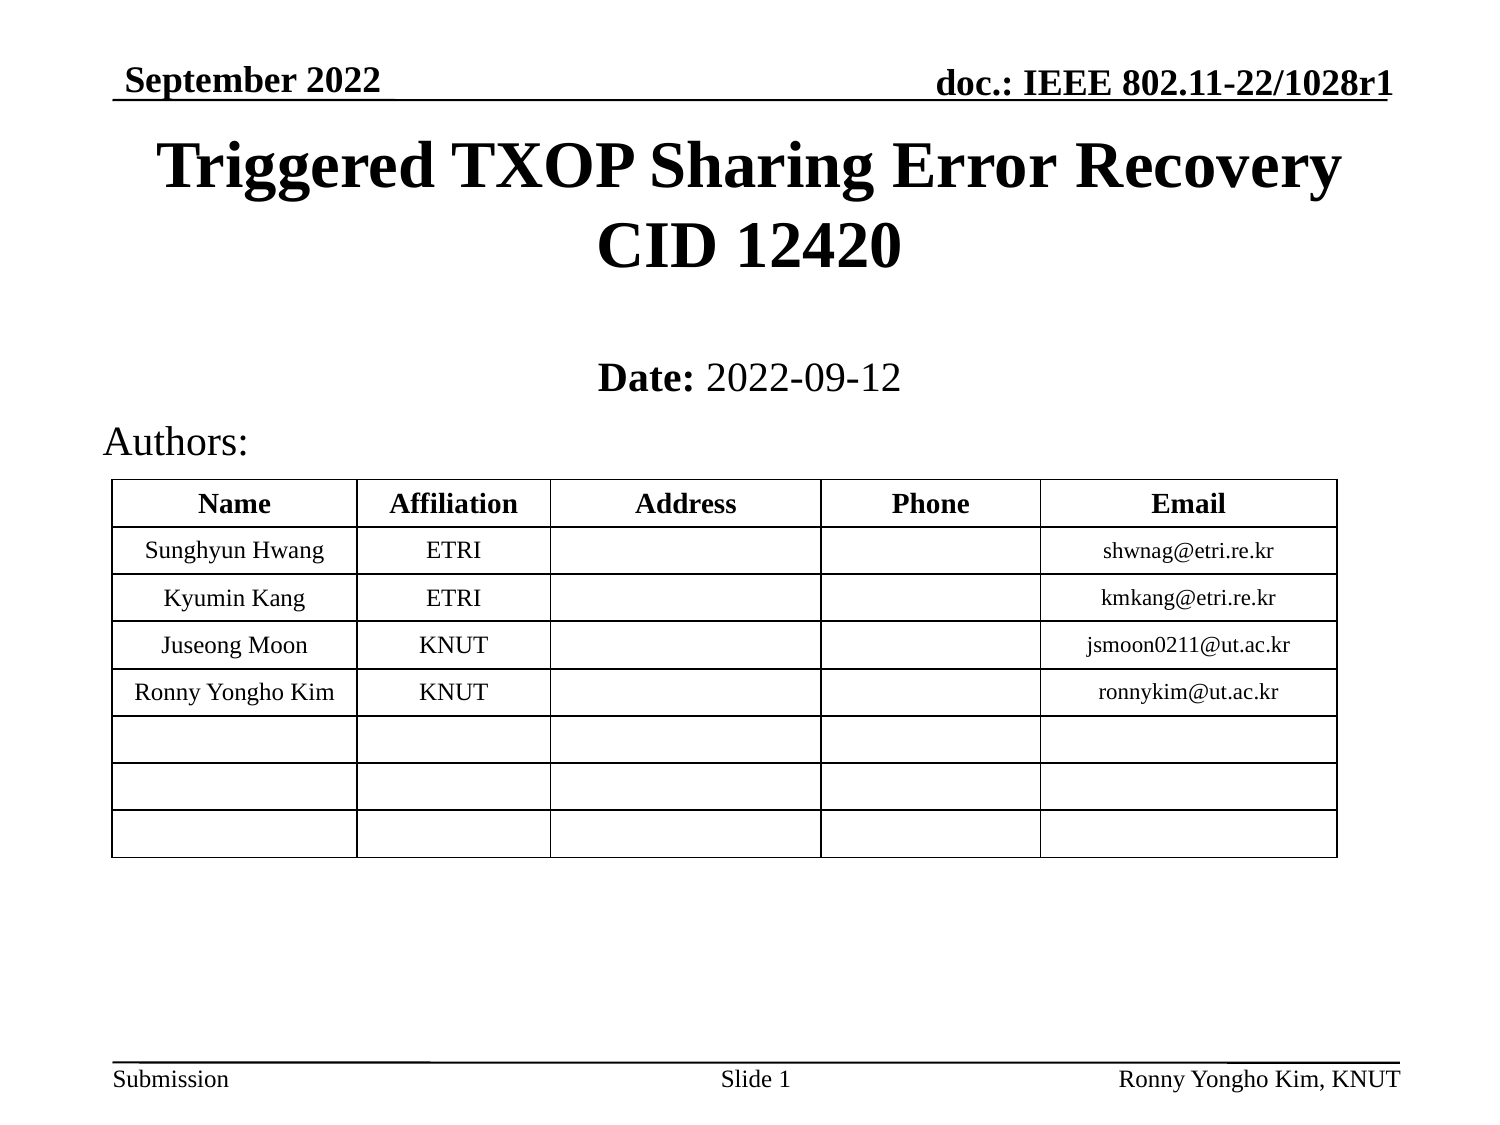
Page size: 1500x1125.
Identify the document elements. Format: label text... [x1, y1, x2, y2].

table_cell [113, 811, 356, 857]
table_cell ETRI [358, 575, 550, 620]
table_cell jsmoon0211@ut.ac.kr [1041, 622, 1336, 668]
table_header Email [1041, 480, 1336, 526]
table_cell kmkang@etri.re.kr [1041, 575, 1336, 620]
table_header Phone [822, 480, 1040, 526]
text_box Triggered TXOP Sharing Error Recovery CID 12420 [112, 113, 1388, 289]
table_cell [113, 717, 356, 762]
table_cell [1041, 764, 1336, 809]
table_cell [358, 811, 550, 857]
table_cell ronnykim@ut.ac.kr [1041, 670, 1336, 715]
table_header Name [113, 480, 356, 526]
table_header Address [551, 480, 820, 526]
table_cell [113, 764, 356, 809]
table_cell [551, 622, 820, 668]
table_cell [1041, 811, 1336, 857]
table_cell [551, 528, 820, 573]
table_cell KNUT [358, 622, 550, 668]
table_cell [822, 670, 1040, 715]
table_cell [358, 764, 550, 809]
table_cell [551, 670, 820, 715]
table_cell [822, 764, 1040, 809]
table_cell [551, 764, 820, 809]
table_cell KNUT [358, 670, 550, 715]
table_cell [822, 811, 1040, 857]
table_cell [822, 622, 1040, 668]
table_cell [551, 811, 820, 857]
text_box Date: 2022-09-12 [112, 342, 1388, 408]
table_cell [551, 717, 820, 762]
text_box Authors: [87, 406, 325, 469]
table_header Affiliation [358, 480, 550, 526]
table_cell [1041, 717, 1336, 762]
table_cell [822, 575, 1040, 620]
table_cell shwnag@etri.re.kr [1041, 528, 1336, 573]
table_cell [551, 575, 820, 620]
table_cell [822, 717, 1040, 762]
table_cell [358, 717, 550, 762]
table_cell ETRI [358, 528, 550, 573]
table_cell [822, 528, 1040, 573]
table_cell Sunghyun Hwang [113, 528, 356, 573]
table_cell Kyumin Kang [113, 575, 356, 620]
table_cell Juseong Moon [113, 622, 356, 668]
table_cell Ronny Yongho Kim [113, 670, 356, 715]
